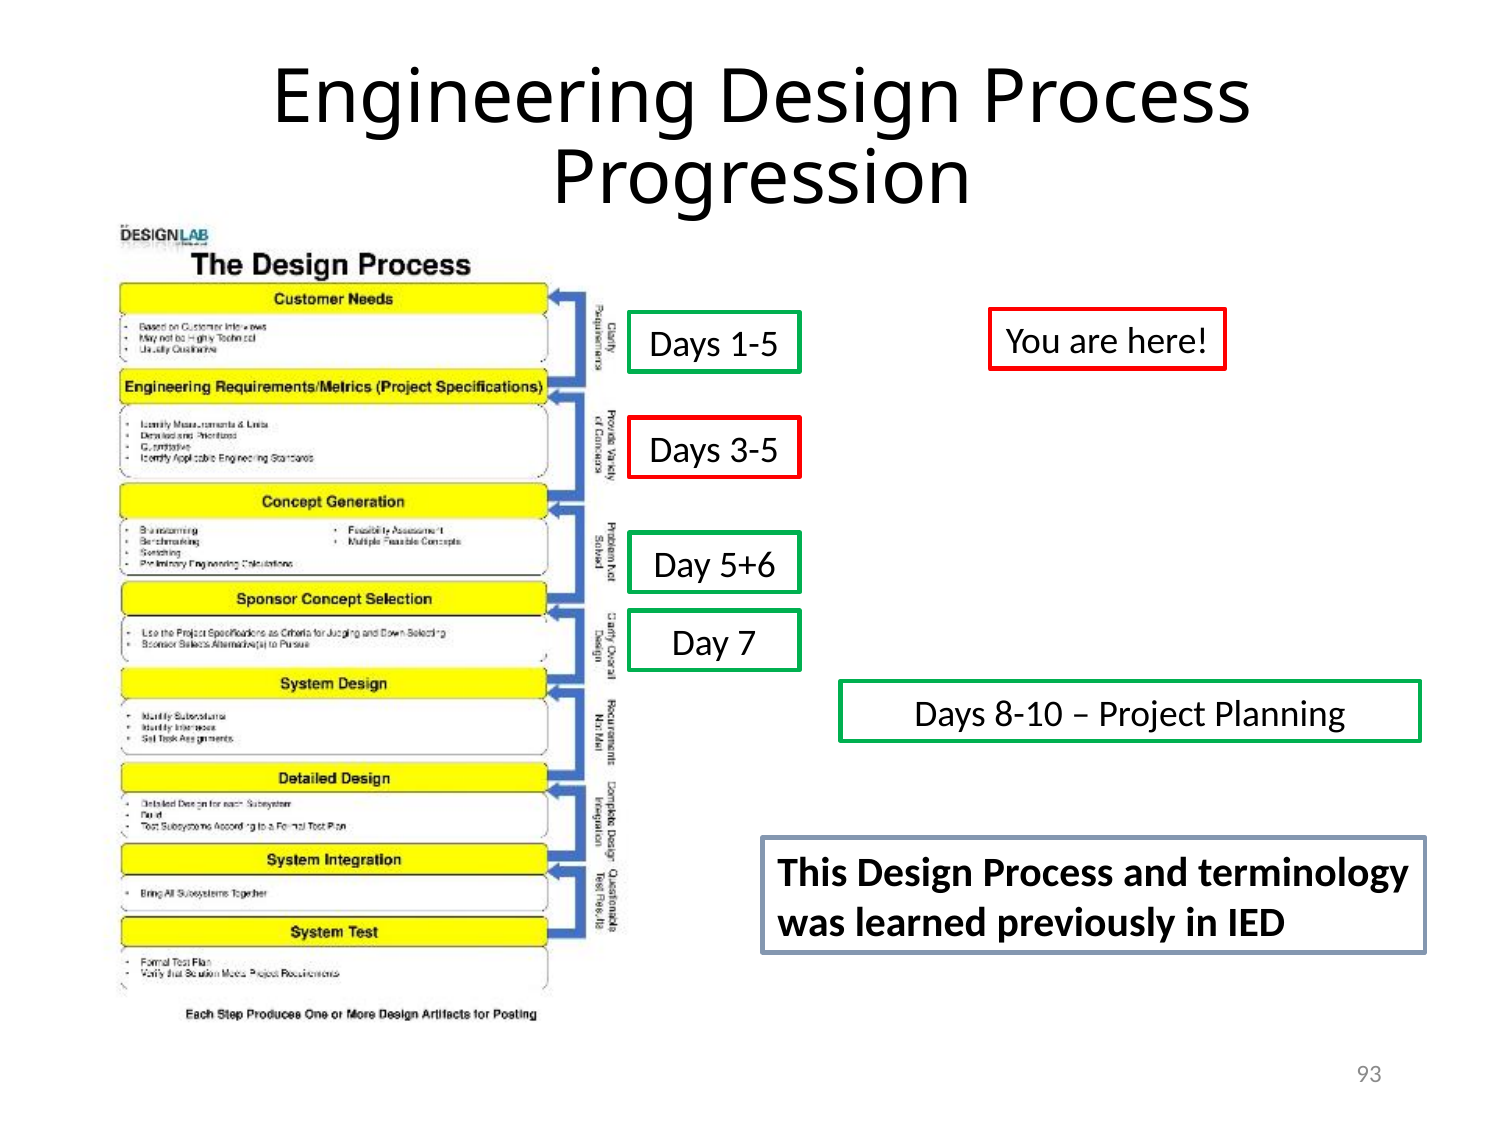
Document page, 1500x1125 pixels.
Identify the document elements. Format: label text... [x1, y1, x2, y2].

text_box Days 3-5 [655, 417, 800, 477]
title Engineering Design Process Progression [75, 45, 1450, 233]
text_box This Design Process and terminology was learned previously in IED [762, 837, 1425, 953]
text_box Days 1-5 [655, 311, 800, 372]
slide_number 93 [1059, 1042, 1397, 1103]
text_box Day 5+6 [655, 532, 800, 593]
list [79, 186, 655, 1049]
text_box You are here! [989, 308, 1225, 369]
text_box Days 8-10 – Project Planning [840, 681, 1421, 741]
text_box Day 7 [655, 610, 800, 671]
